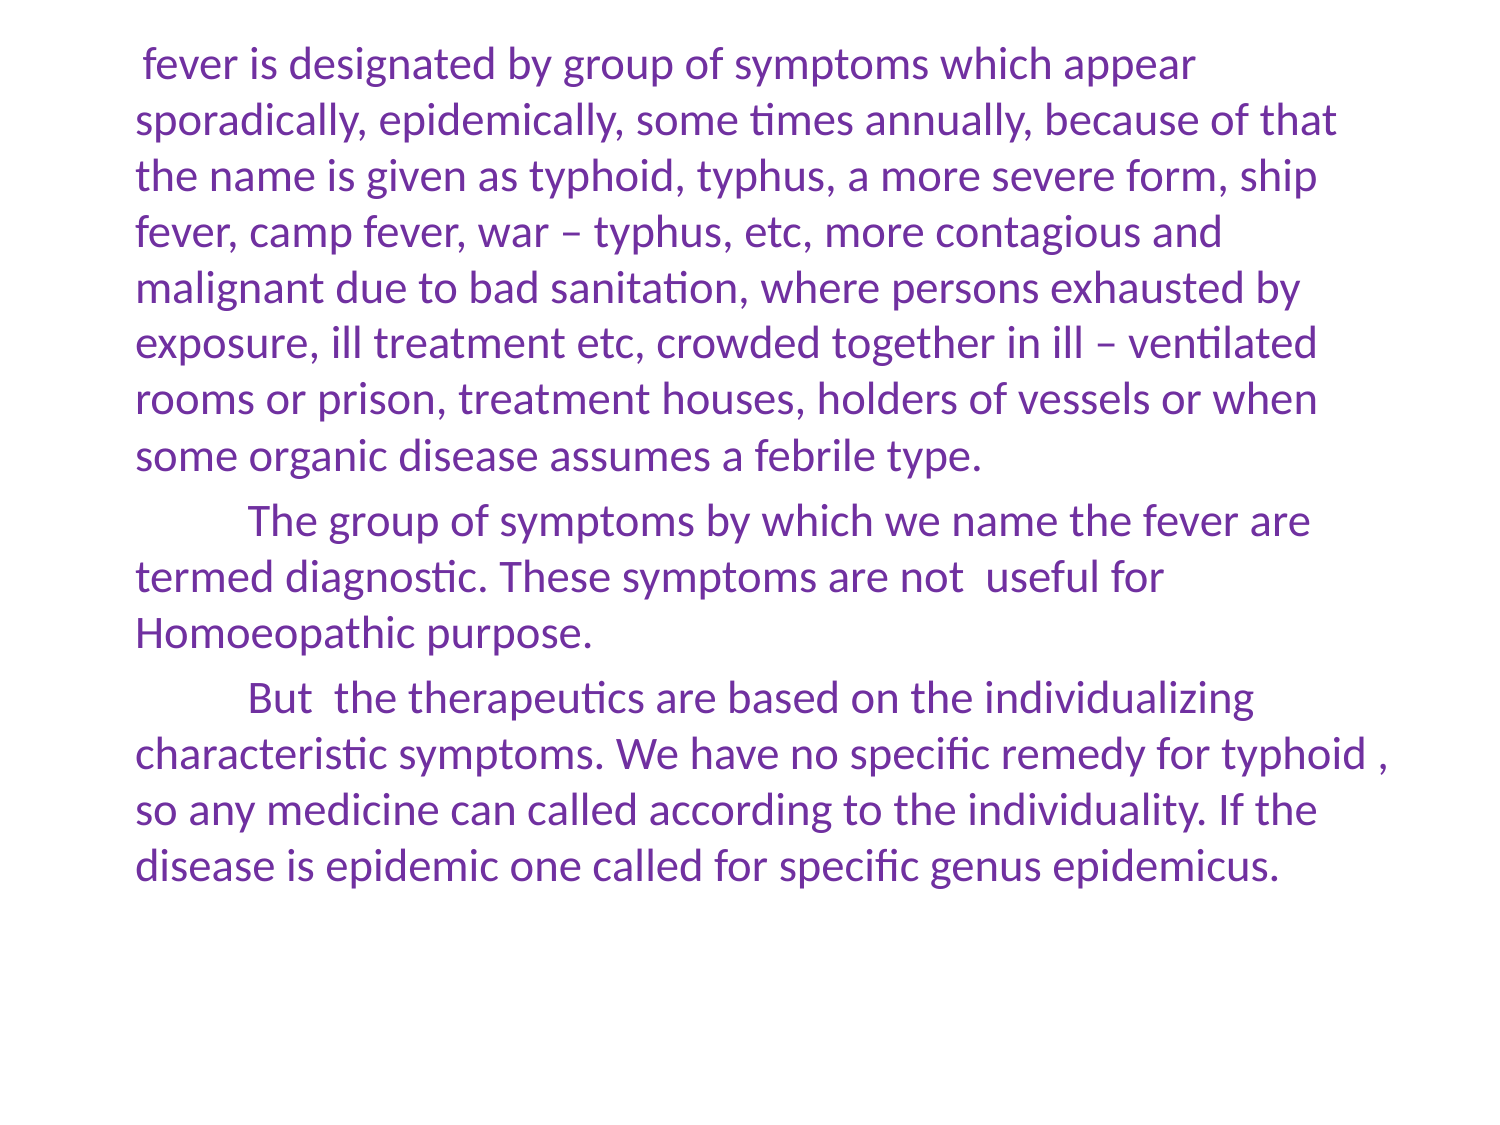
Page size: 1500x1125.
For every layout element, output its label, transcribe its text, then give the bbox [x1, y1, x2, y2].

list fever is designated by group of symptoms which appear sporadically, epidemically, some times annually, because of that the name is given as typhoid, typhus, a more severe form, ship fever, camp fever, war – typhus, etc, more contagious and malignant due to bad sanitation, where persons exhausted by exposure, ill treatment etc, crowded together in ill – ventilated rooms or prison, treatment houses, holders of vessels or when some organic disease assumes a febrile type. The group of symptoms by which we name the fever are termed diagnostic. These symptoms are not useful for Homoeopathic purpose. But the therapeutics are based on the individualizing characteristic symptoms. We have no specific remedy for typhoid , so any medicine can called according to the individuality. If the disease is epidemic one called for specific genus epidemicus. [75, 24, 1425, 1100]
